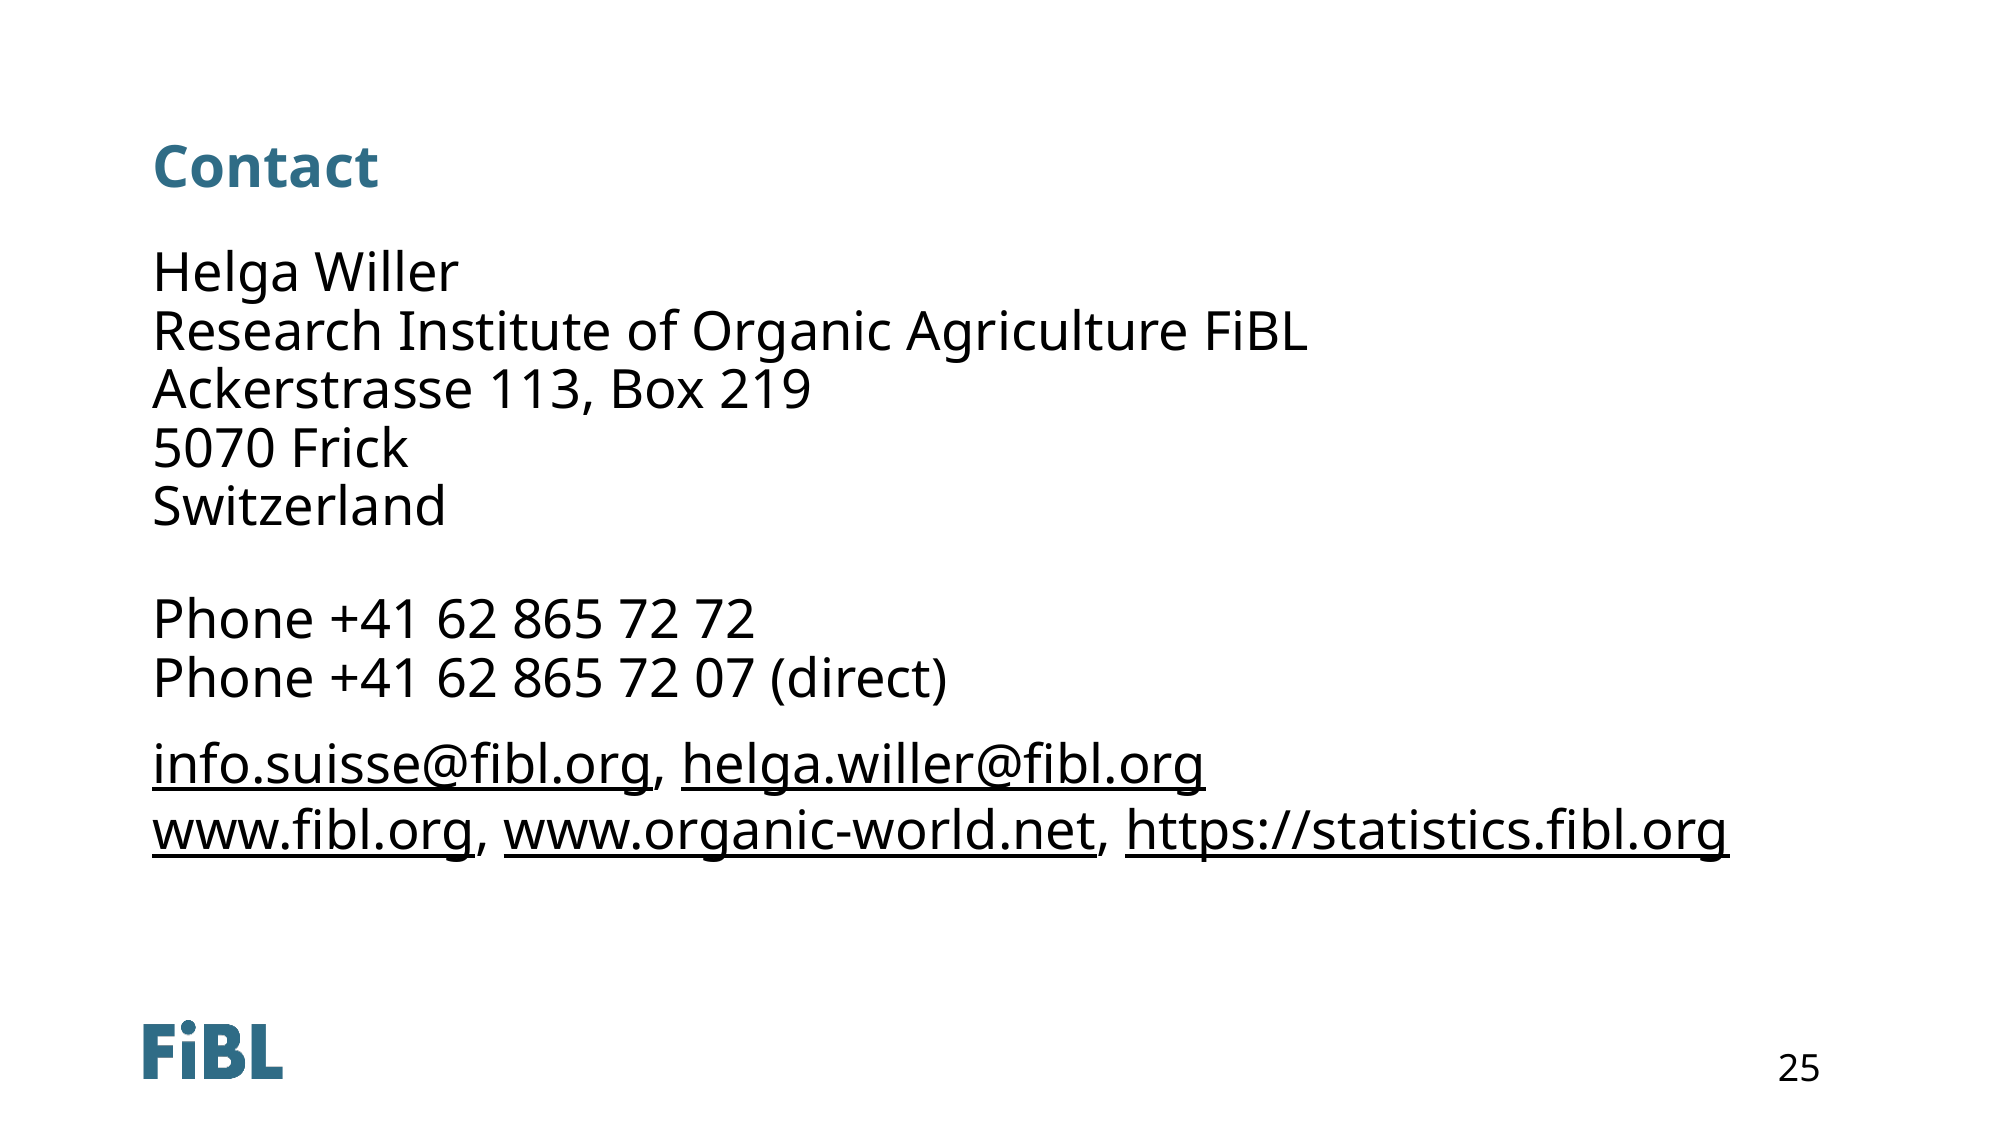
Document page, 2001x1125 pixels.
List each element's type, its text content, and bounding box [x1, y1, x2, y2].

list Helga Willer Research Institute of Organic Agriculture FiBL Ackerstrasse 113, Box 219 5070 Frick Switzerland Phone +41 62 865 72 72 Phone +41 62 865 72 07 (direct) info.suisse@fibl.org, helga.willer@fibl.org www.fibl.org, www.organic-world.net, https://statistics.fibl.org [137, 237, 1863, 952]
picture [143, 1020, 283, 1079]
title Contact [137, 59, 1863, 237]
